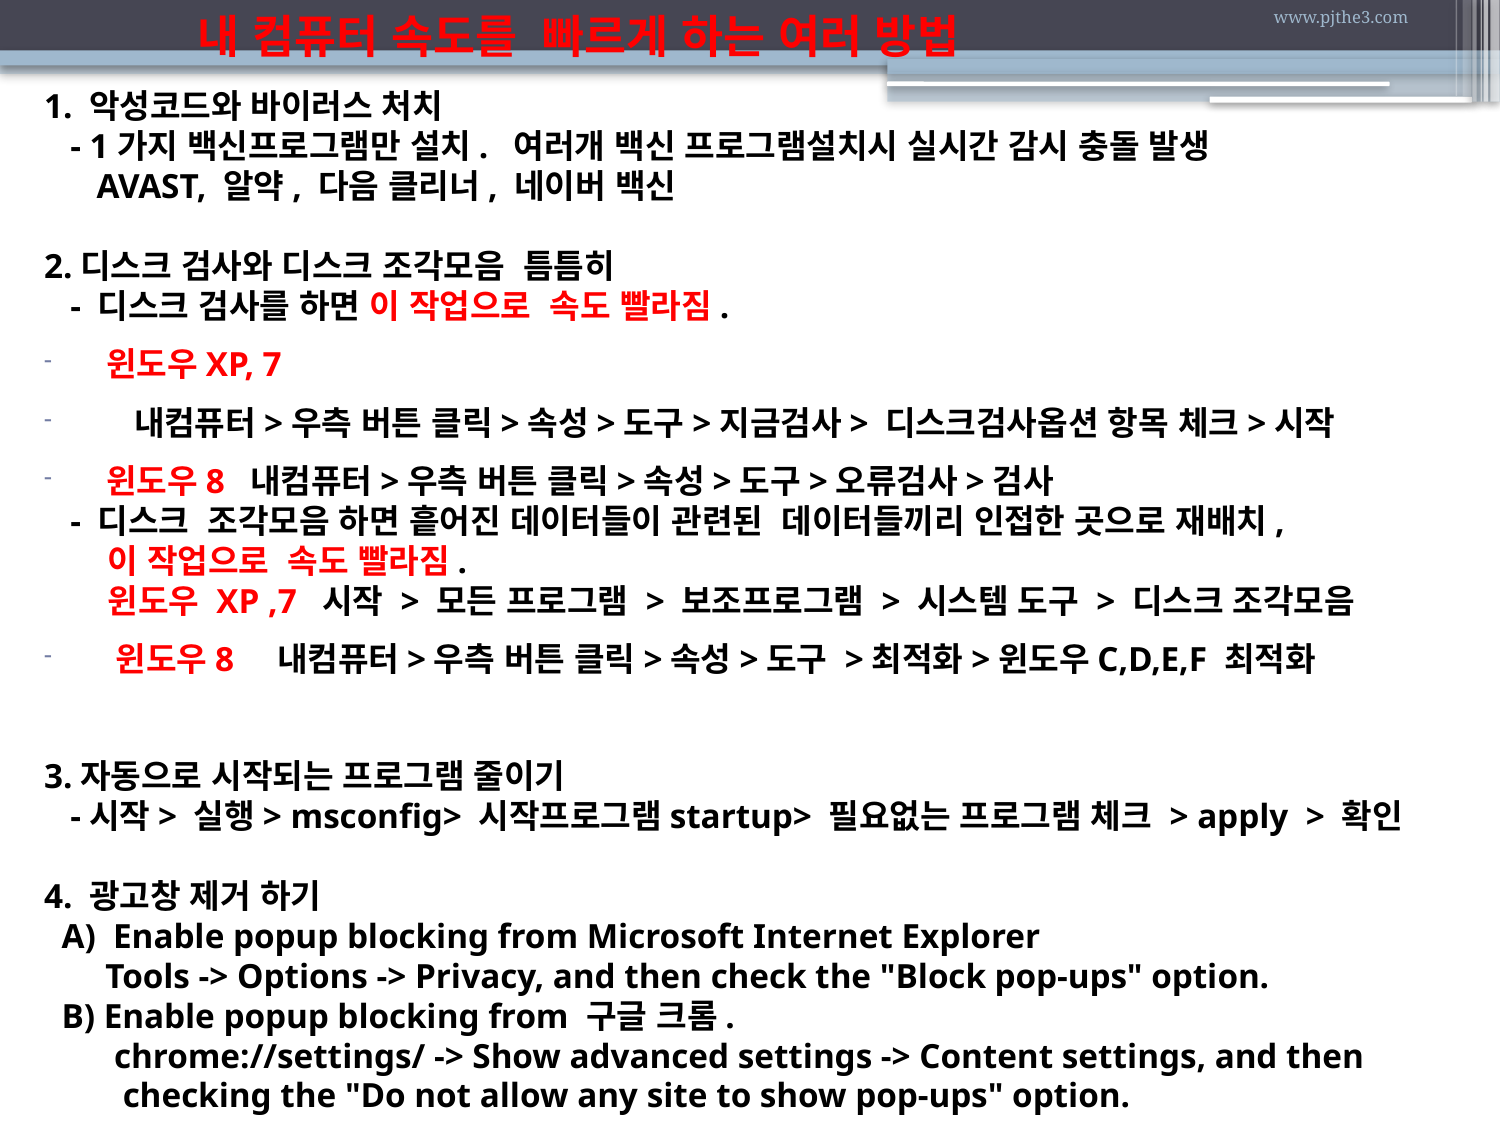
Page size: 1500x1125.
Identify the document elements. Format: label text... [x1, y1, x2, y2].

text_box 내 컴퓨터 속도를 빠르게 하는 여러 방법 [182, 0, 1341, 71]
footer www.pjthe3.com [1175, 0, 1424, 36]
text_box 1. 악성코드와 바이러스 처치 - 1가지 백신프로그램만 설치. 여러개 백신 프로그램설치시 실시간 감시 충돌 발생 AVAST, 알약, 다음 클리너, 네이버 백신 2.디스크 검사와 디스크 조각모음 틈틈히 - 디스크 검사를 하면 이 작업으로 속도 빨라짐. 윈도우XP, 7 내컴퓨터>우측 버튼 클릭>속성>도구>지금검사> 디스크검사옵션 항목 체크>시작 윈도우8 내컴퓨터>우측 버튼 클릭>속성>도구>오류검사>검사 - 디스크 조각모음 하면 흩어진 데이터들이 관련된 데이터들끼리 인접한 곳으로 재배치, 이 작업으로 속도 빨라짐. 윈도우 XP ,7 시작 > 모든 프로그램 > 보조프로그램 > 시스템 도구 > 디스크 조각모음 윈도우8 내컴퓨터>우측 버튼 클릭>속성>도구 >최적화>윈도우C,D,E,F 최적화 3.자동으로 시작되는 프로그램 줄이기 -시작> 실행> msconfig> 시작프로그램startup> 필요없는 프로그램 체크 > apply > 확인 4. 광고창 제거 하기 A) Enable popup blocking from Microsoft Internet Explorer Tools -> Options -> Privacy, and then check the "Block pop-ups" option. B) Enable popup blocking from 구글 크롬. chrome://settings/ -> Show advanced settings -> Content settings, and then checking the "Do not allow any site to show pop-ups" option. [29, 78, 1500, 1122]
